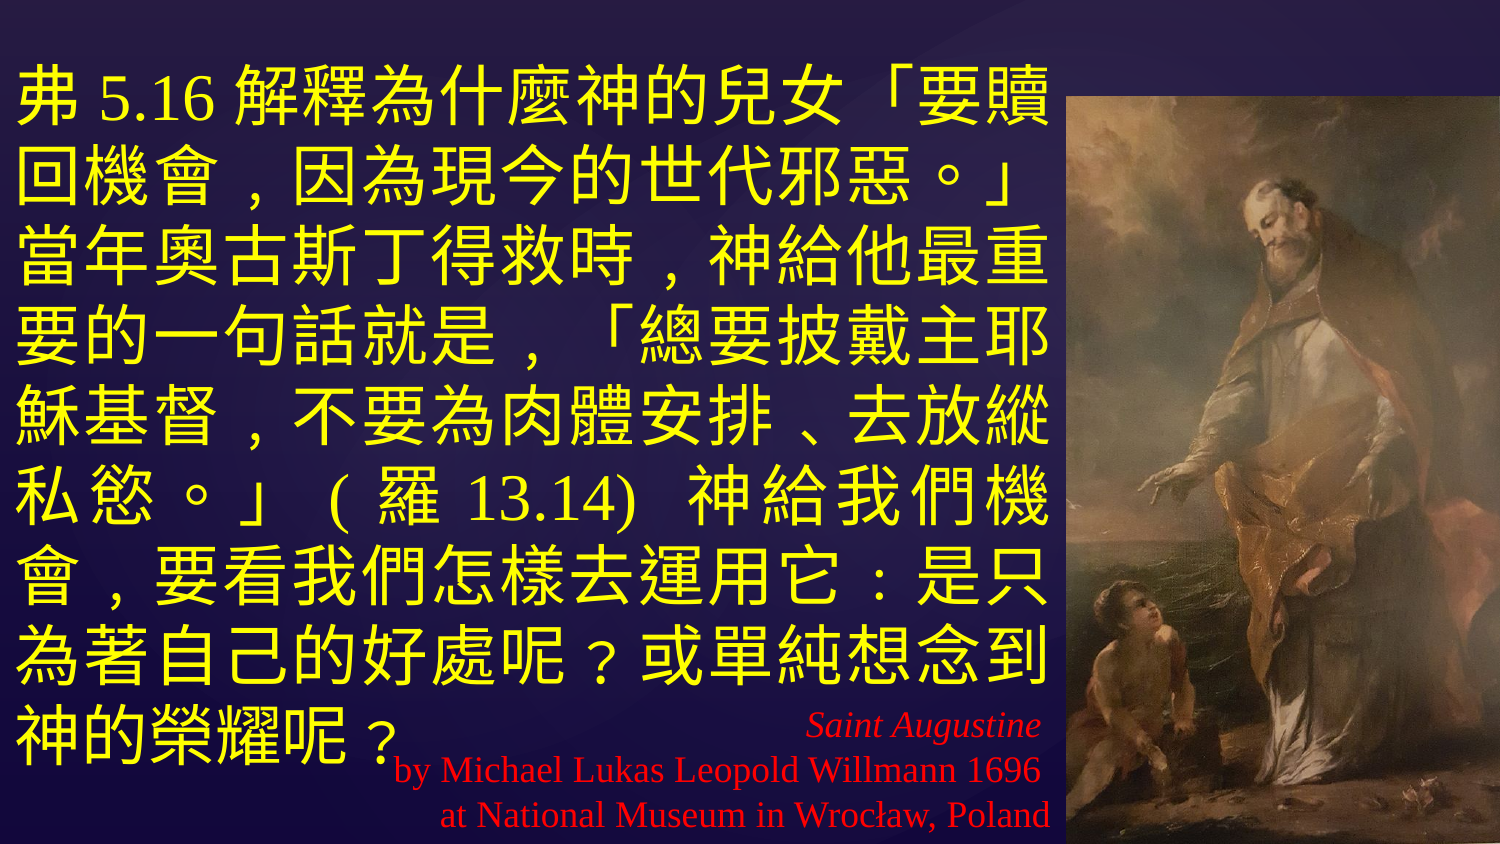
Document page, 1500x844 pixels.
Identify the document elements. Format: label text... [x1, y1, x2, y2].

text_box 弗5.16解釋為什麼神的兒女「要贖回機會﹐因為現今的世代邪惡。」當年奧古斯丁得救時﹐神給他最重要的一句話就是﹐「總要披戴主耶穌基督﹐不要為肉體安排﹑去放縱私慾。」(羅13.14) 神給我們機會﹐要看我們怎樣去運用它﹕是只為著自己的好處呢﹖或單純想念到神的榮耀呢﹖ [0, 46, 1067, 782]
text_box Saint Augustine by Michael Lukas Leopold Willmann 1696 at National Museum in Wrocław, Poland [316, 692, 1055, 842]
picture [1065, 96, 1500, 844]
